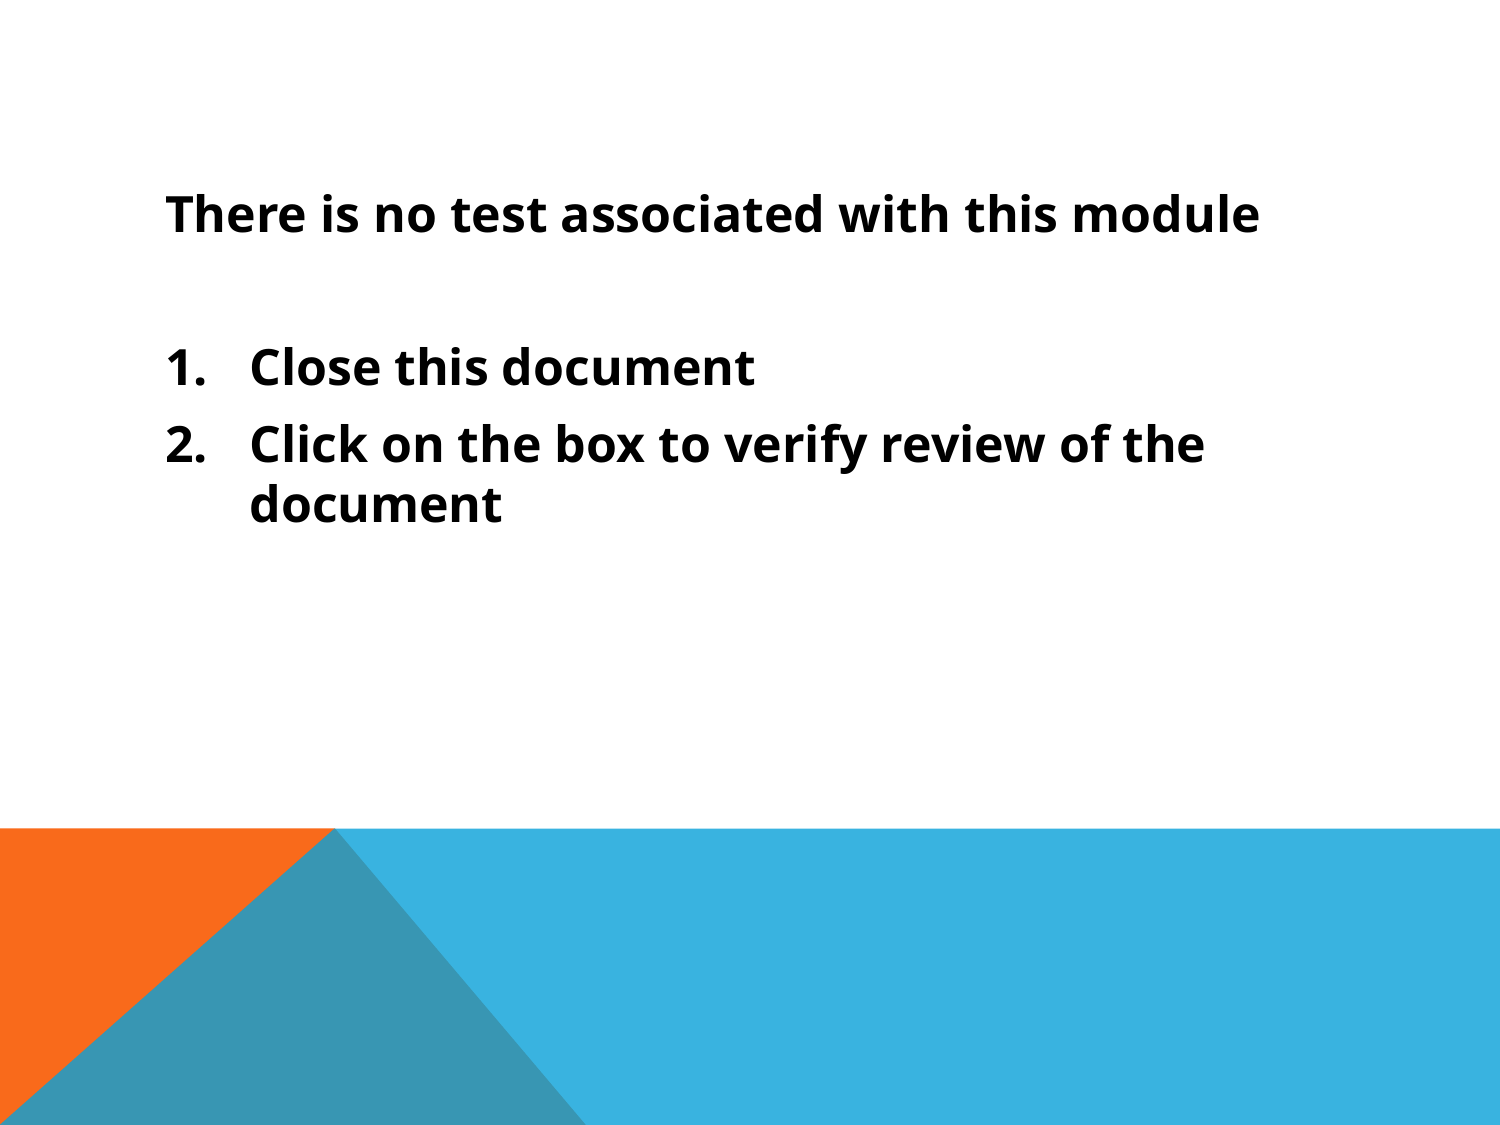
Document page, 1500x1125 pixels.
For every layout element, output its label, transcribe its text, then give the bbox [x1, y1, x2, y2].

list There is no test associated with this module Close this document Click on the box to verify review of the document [150, 174, 1384, 763]
